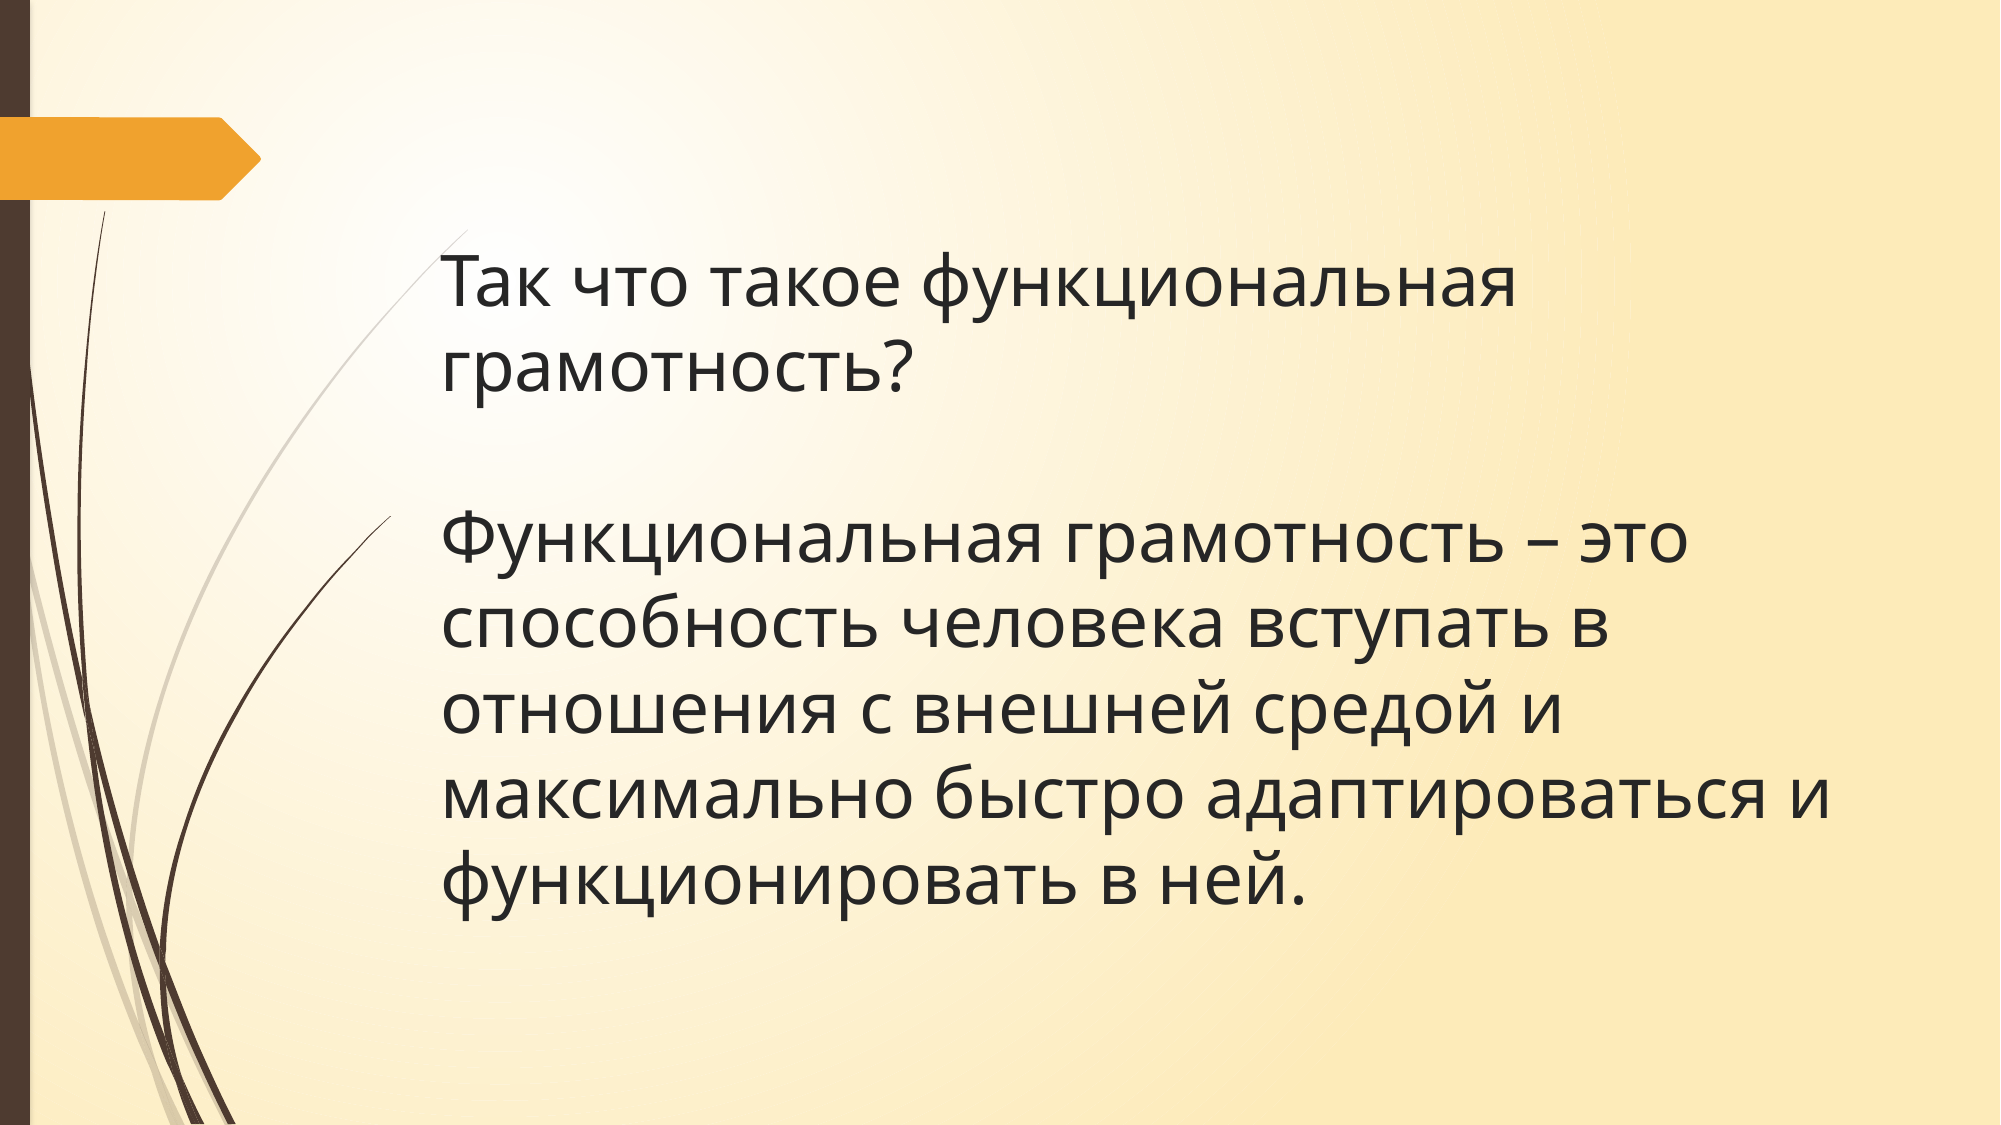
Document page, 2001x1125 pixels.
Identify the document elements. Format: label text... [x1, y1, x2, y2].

title Так что такое функциональная грамотность? Функциональная грамотность – это способность человека вступать в отношения с внешней средой и максимально быстро адаптироваться и функционировать в ней. [425, 227, 1888, 1012]
